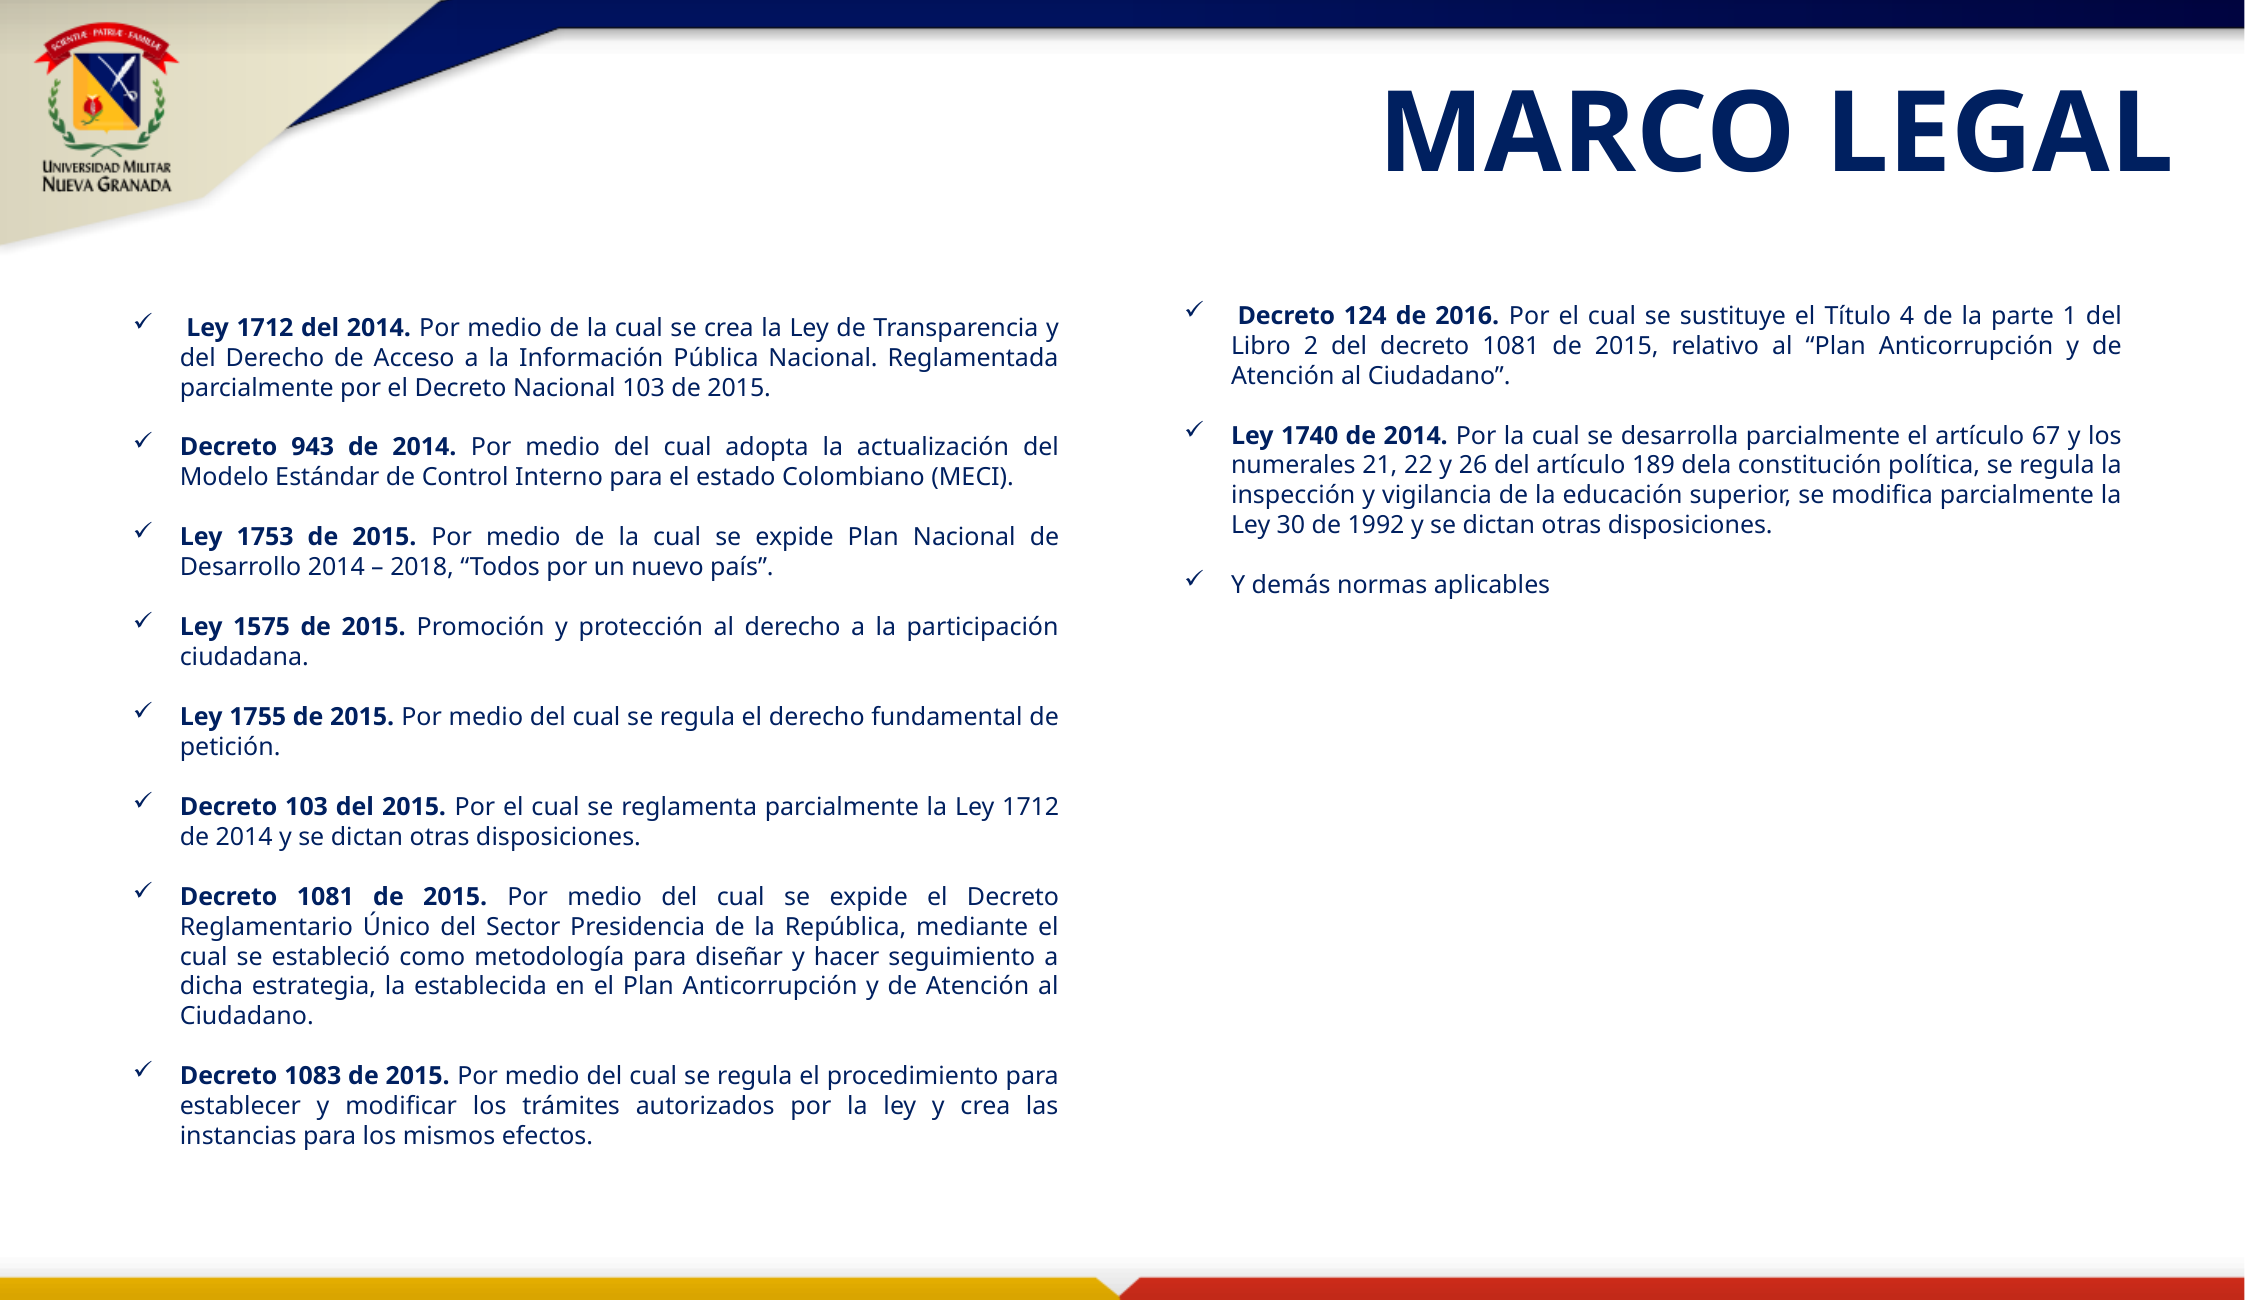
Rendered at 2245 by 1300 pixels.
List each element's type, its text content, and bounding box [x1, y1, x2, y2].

text_box MARCO LEGAL [133, 59, 2245, 195]
text_box Decreto 124 de 2016. Por el cual se sustituye el Título 4 de la parte 1 del Libro 2 del decreto 1081 de 2015, relativo al “Plan Anticorrupción y de Atención al Ciudadano”. Ley 1740 de 2014. Por la cual se desarrolla parcialmente el artículo 67 y los numerales 21, 22 y 26 del artículo 189 dela constitución política, se regula la inspección y vigilancia de la educación superior, se modifica parcialmente la Ley 30 de 1992 y se dictan otras disposiciones. Y demás normas aplicables [1169, 259, 2138, 636]
text_box Ley 1712 del 2014. Por medio de la cual se crea la Ley de Transparencia y del Derecho de Acceso a la Información Pública Nacional. Reglamentada parcialmente por el Decreto Nacional 103 de 2015. Decreto 943 de 2014. Por medio del cual adopta la actualización del Modelo Estándar de Control Interno para el estado Colombiano (MECI). Ley 1753 de 2015. Por medio de la cual se expide Plan Nacional de Desarrollo 2014 – 2018, “Todos por un nuevo país”. Ley 1575 de 2015. Promoción y protección al derecho a la participación ciudadana. Ley 1755 de 2015. Por medio del cual se regula el derecho fundamental de petición. Decreto 103 del 2015. Por el cual se reglamenta parcialmente la Ley 1712 de 2014 y se dictan otras disposiciones. Decreto 1081 de 2015. Por medio del cual se expide el Decreto Reglamentario Único del Sector Presidencia de la República, mediante el cual se estableció como metodología para diseñar y hacer seguimiento a dicha estrategia, la establecida en el Plan Anticorrupción y de Atención al Ciudadano. Decreto 1083 de 2015. Por medio del cual se regula el procedimiento para establecer y modificar los trámites autorizados por la ley y crea las instancias para los mismos efectos. [118, 271, 1075, 1187]
picture [0, 0, 2245, 1300]
